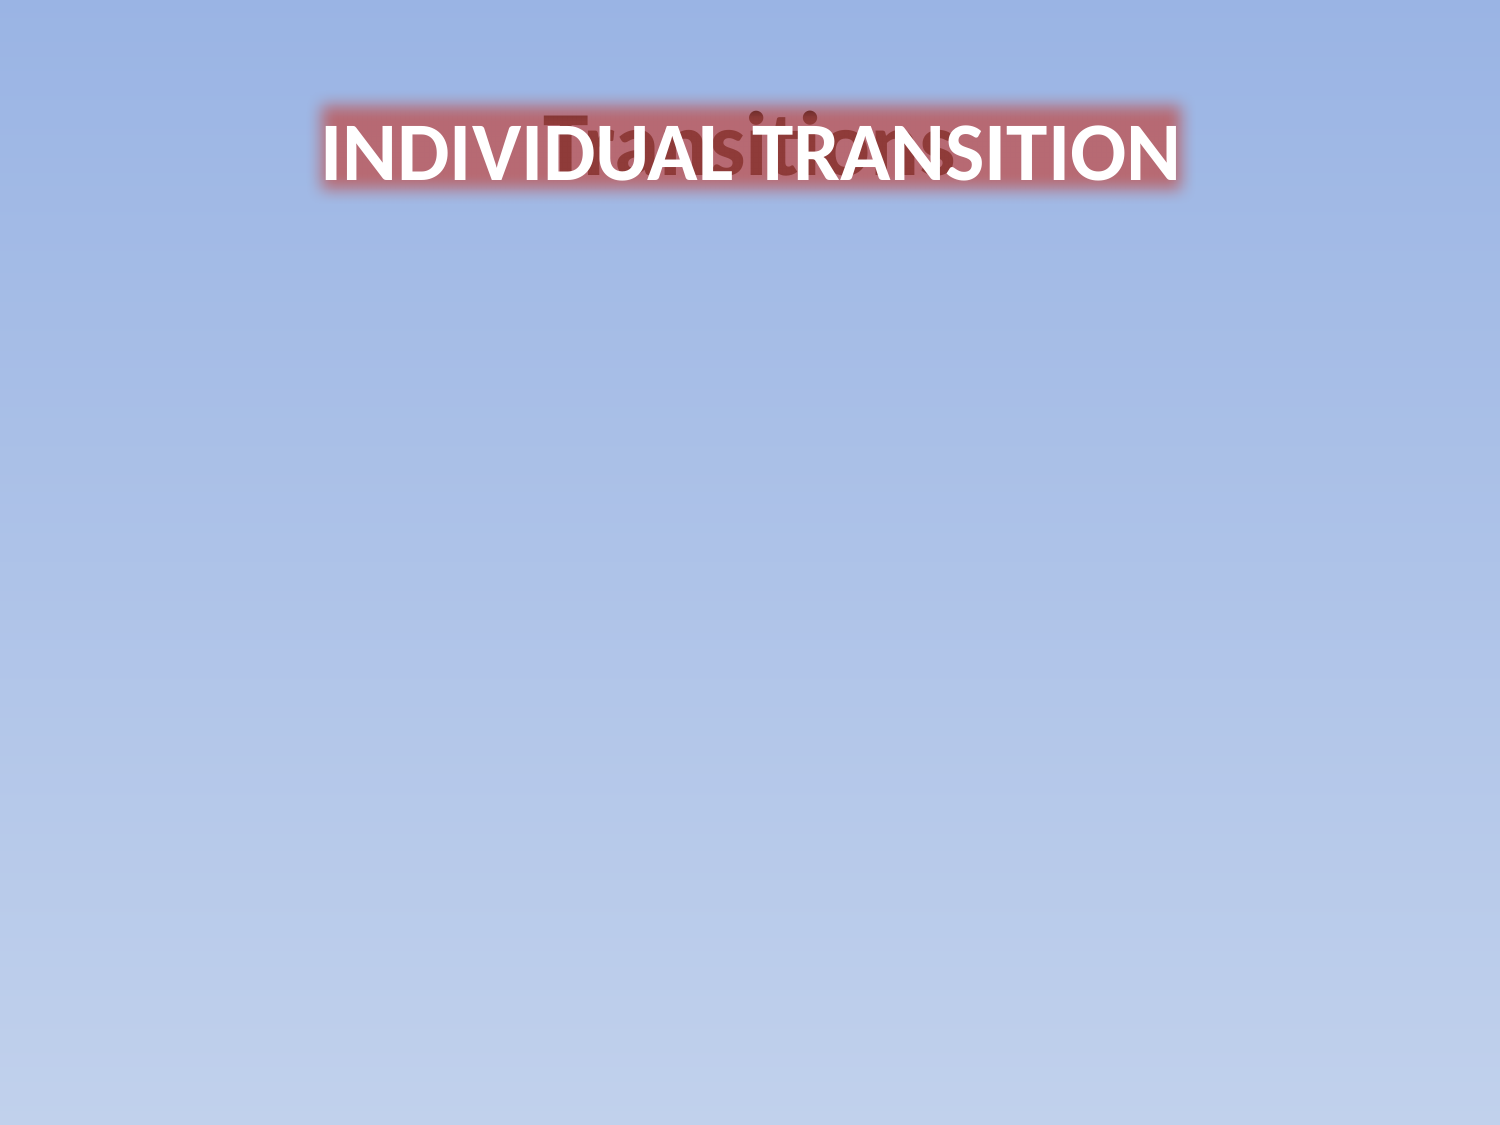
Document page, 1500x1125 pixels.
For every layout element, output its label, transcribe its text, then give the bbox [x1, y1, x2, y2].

text_box INDIVIDUAL TRANSITION [321, 105, 1183, 190]
title Transitions [75, 45, 1425, 233]
